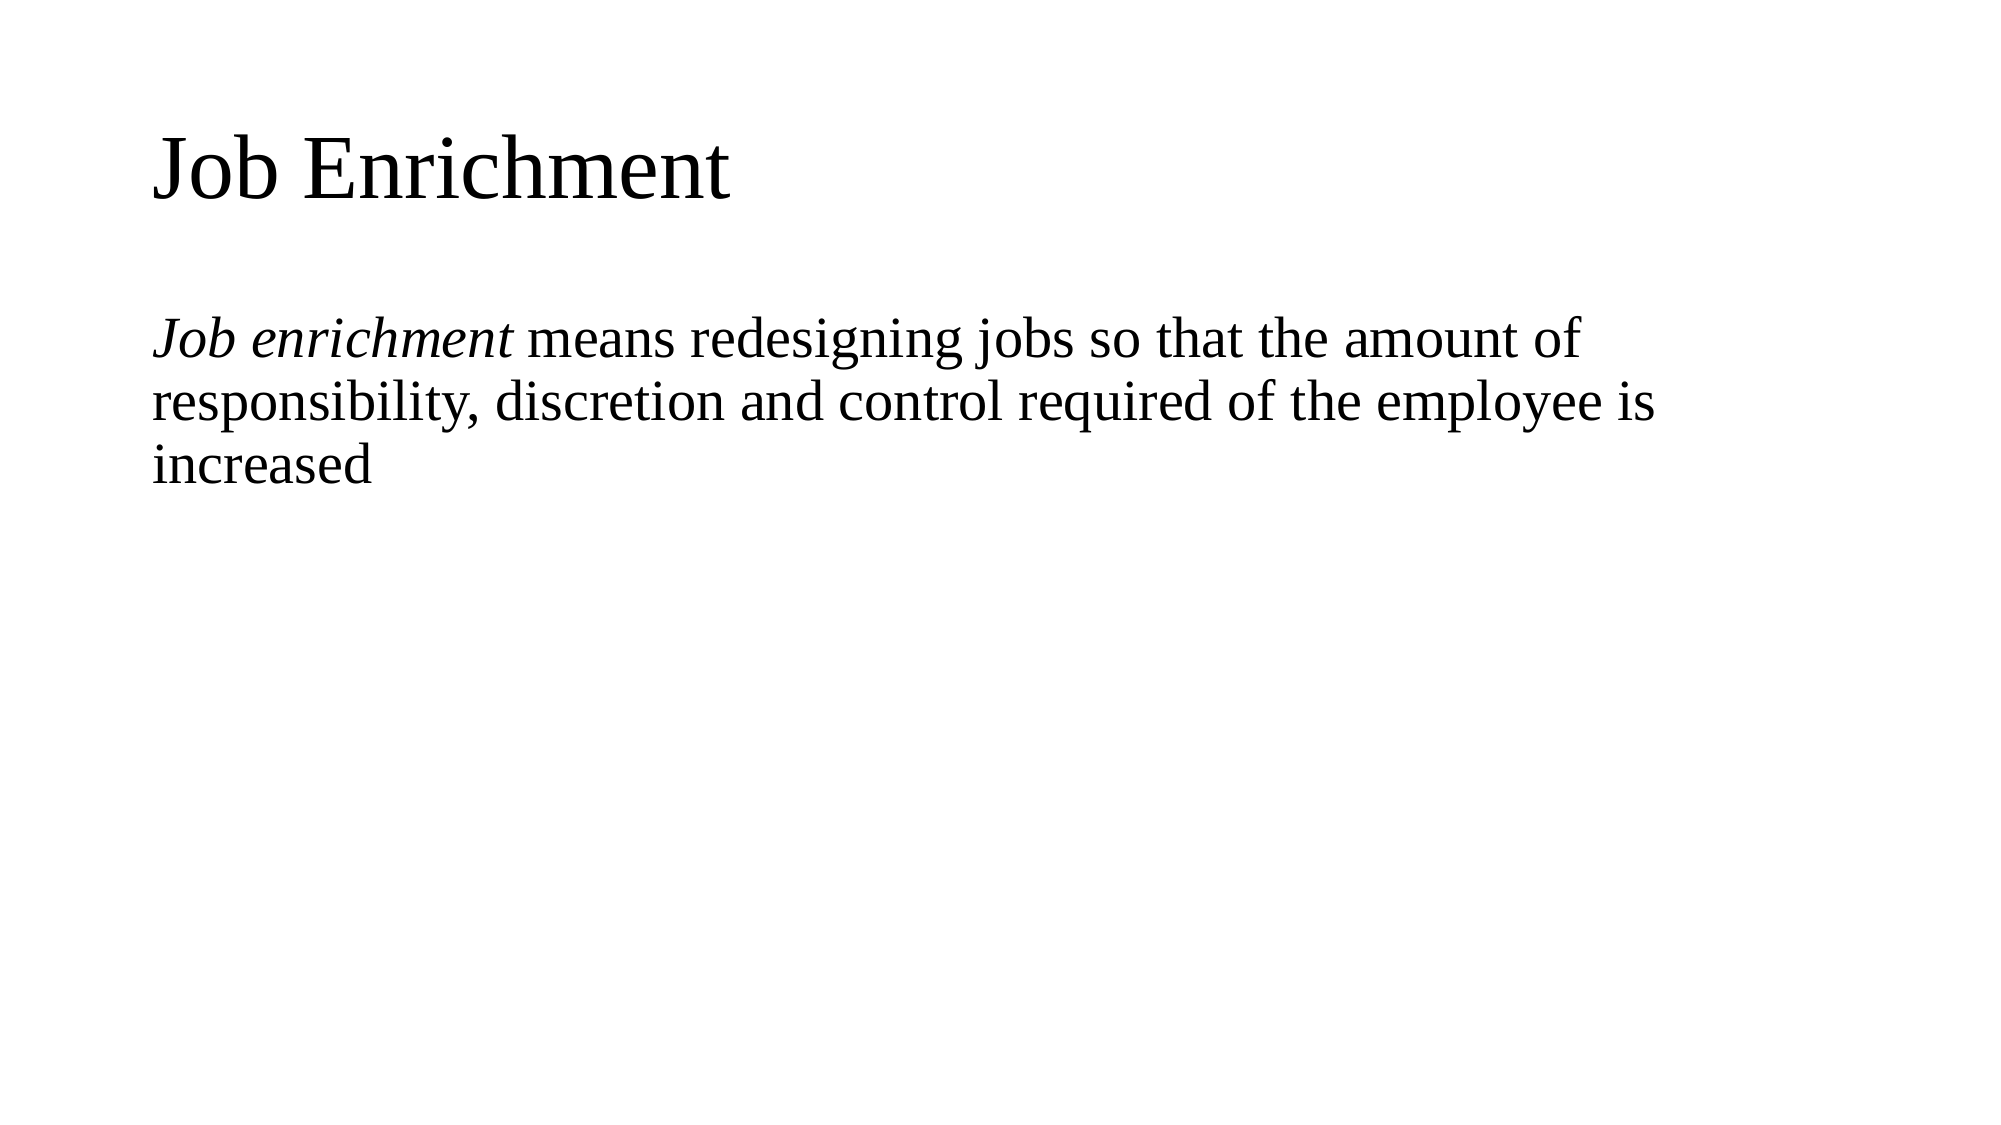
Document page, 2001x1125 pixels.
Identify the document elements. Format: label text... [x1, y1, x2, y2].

title Job Enrichment [137, 59, 1863, 278]
list Job enrichment means redesigning jobs so that the amount of responsibility, discretion and control required of the employee is increased [137, 299, 1863, 1014]
